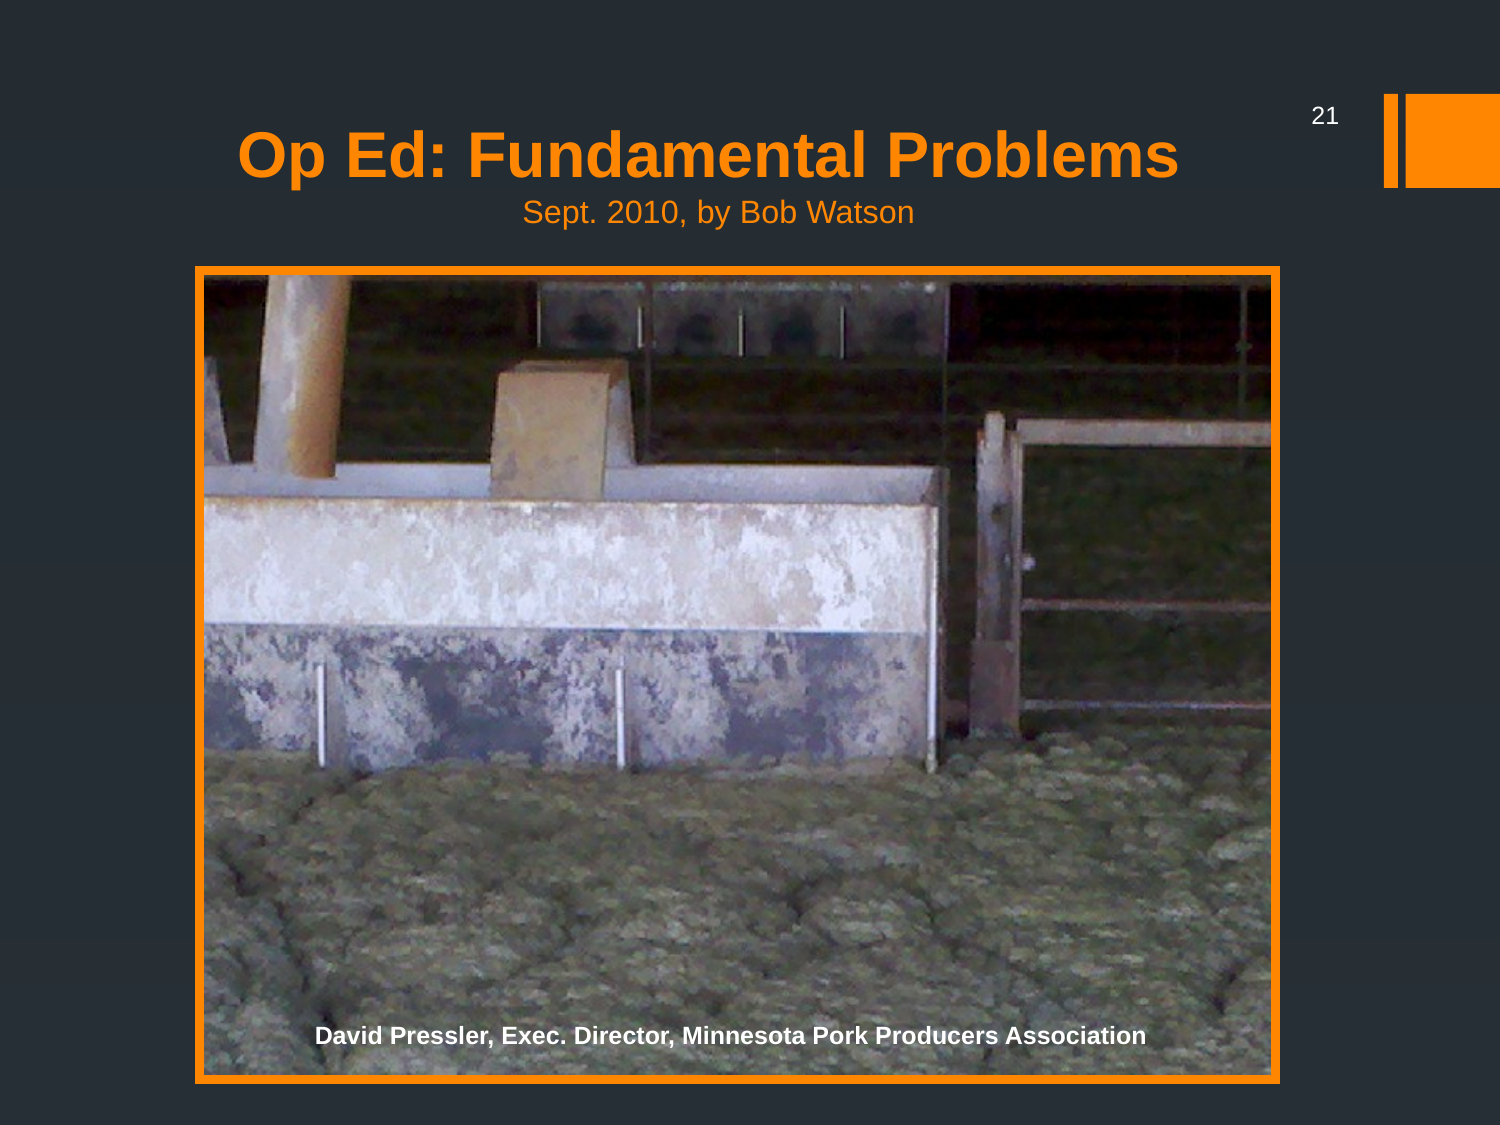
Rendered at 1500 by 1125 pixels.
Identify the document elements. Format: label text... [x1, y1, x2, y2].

title Op Ed: Fundamental Problems Sept. 2010, by Bob Watson [87, 49, 1351, 238]
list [203, 274, 1272, 1076]
text_box 21 [1200, 90, 1355, 140]
